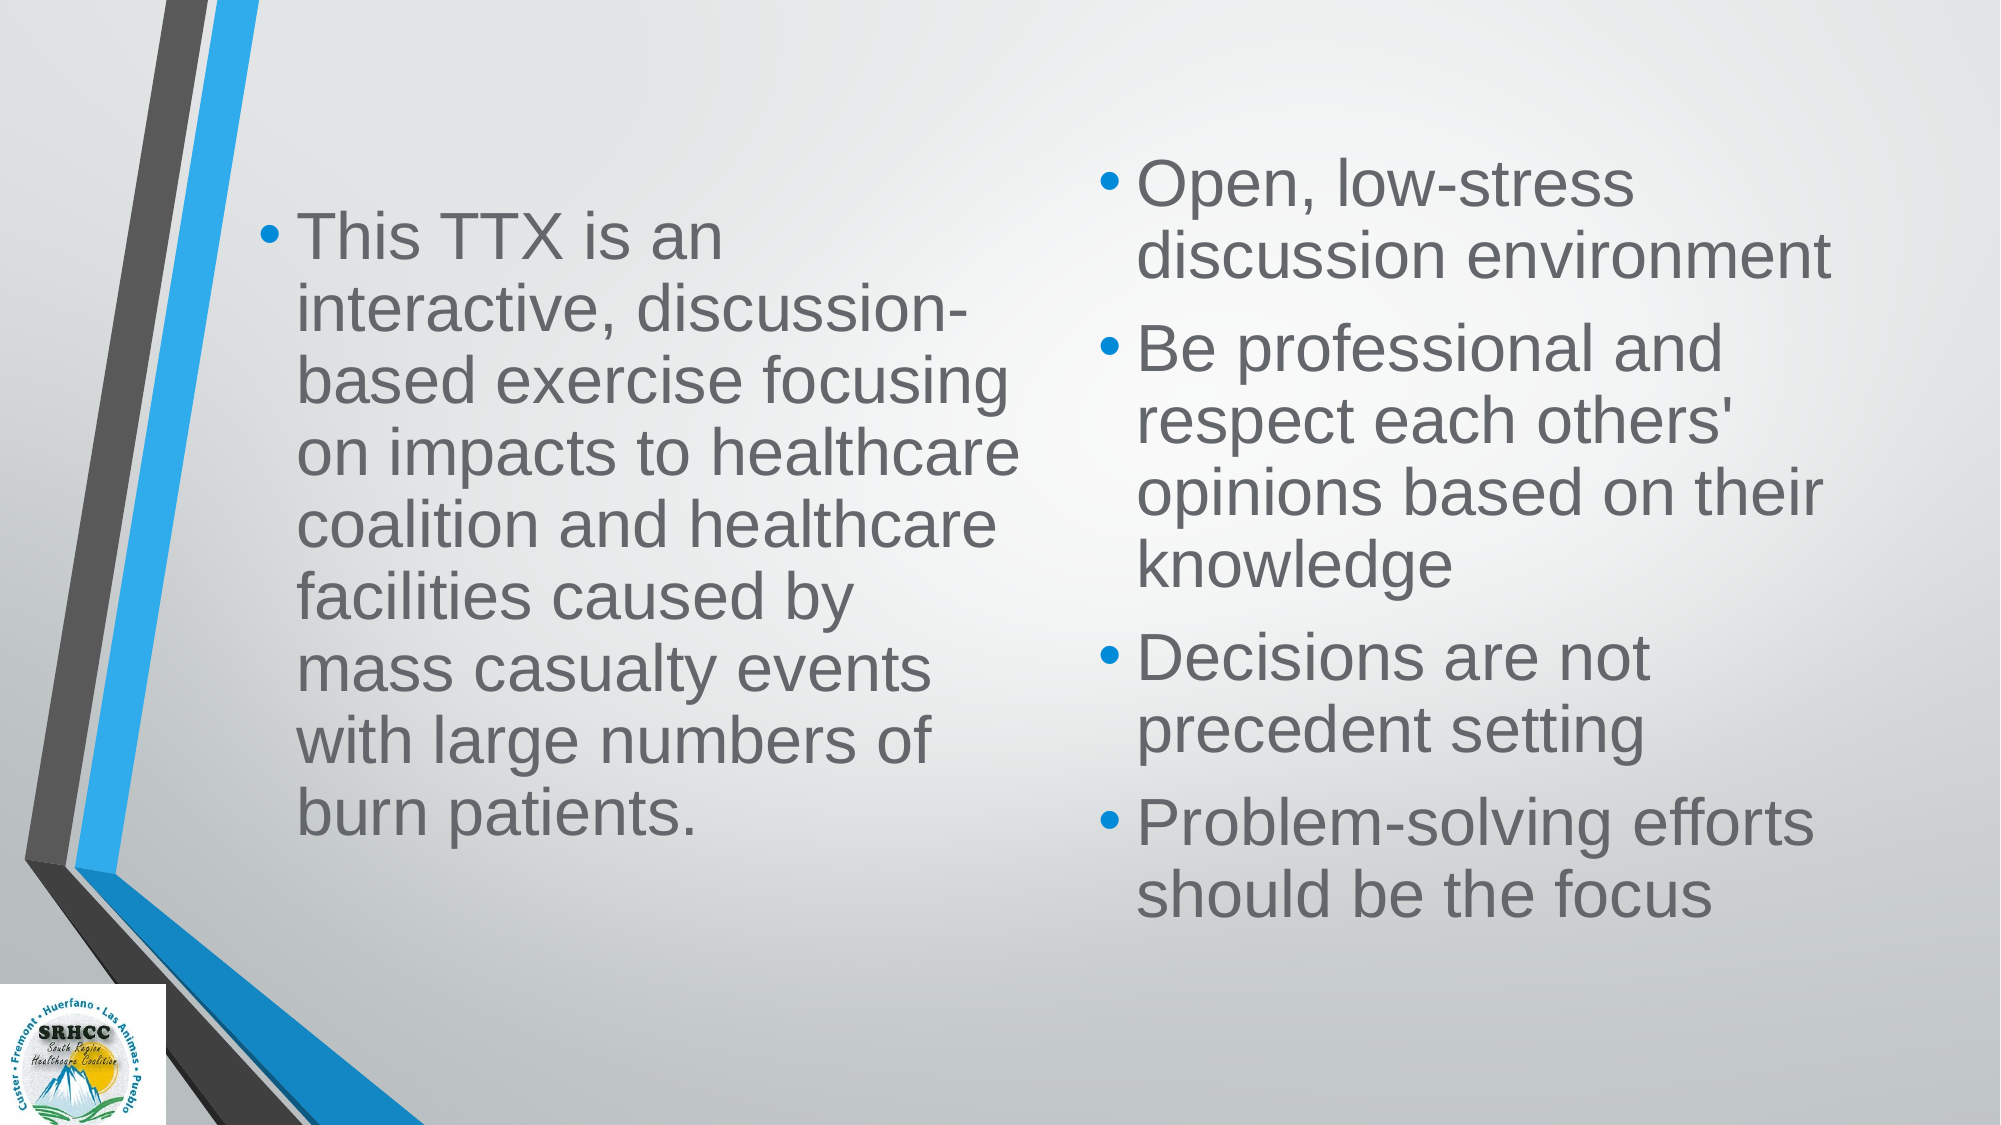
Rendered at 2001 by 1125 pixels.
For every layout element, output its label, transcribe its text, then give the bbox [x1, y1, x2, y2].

list Open, low-stress discussion environment Be professional and respect each others' opinions based on their knowledge Decisions are not precedent setting Problem-solving efforts should be the focus [1083, 141, 1887, 950]
picture [0, 984, 166, 1125]
list This TTX is an interactive, discussion-based exercise focusing on impacts to healthcare coalition and healthcare facilities caused by mass casualty events with large numbers of burn patients. [243, 154, 1047, 950]
